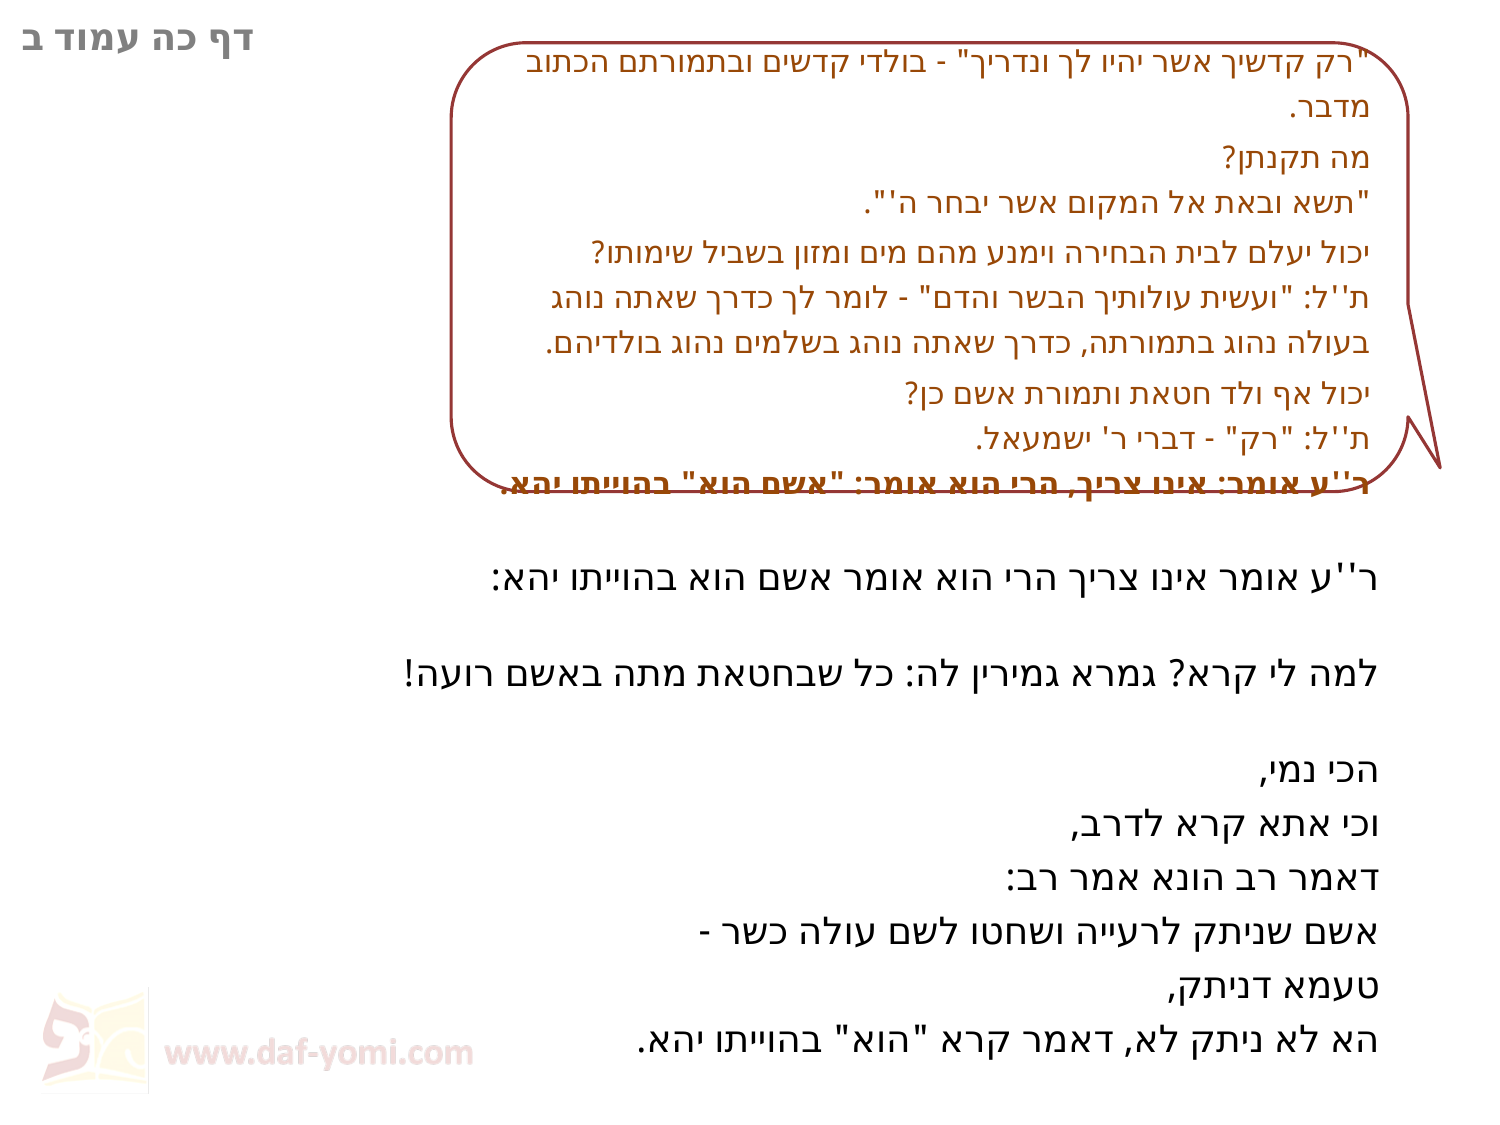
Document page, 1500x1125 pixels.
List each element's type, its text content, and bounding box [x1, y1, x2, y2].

text_box דף כה עמוד ב [5, 5, 270, 66]
text_box "רק קדשיך אשר יהיו לך ונדריך" - בולדי קדשים ובתמורתם הכתוב מדבר. מה תקנתן? "תשא ובאת אל המקום אשר יבחר ה'". יכול יעלם לבית הבחירה וימנע מהם מים ומזון בשביל שימותו? ת''ל: "ועשית עולותיך הבשר והדם" - לומר לך כדרך שאתה נוהג בעולה נהוג בתמורתה, כדרך שאתה נוהג בשלמים נהוג בולדיהם. יכול אף ולד חטאת ותמורת אשם כן? ת''ל: "רק" - דברי ר' ישמעאל. ר''ע אומר: אינו צריך, הרי הוא אומר: "אשם הוא" בהוייתו יהא. [449, 40, 1443, 494]
picture [40, 987, 553, 1098]
text_box ר''ע אומר אינו צריך הרי הוא אומר אשם הוא בהוייתו יהא: למה לי קרא? גמרא גמירין לה: כל שבחטאת מתה באשם רועה! הכי נמי, וכי אתא קרא לדרב, דאמר רב הונא אמר רב: אשם שניתק לרעייה ושחטו לשם עולה כשר - טעמא דניתק, הא לא ניתק לא, דאמר קרא "הוא" בהוייתו יהא. [102, 536, 1395, 1067]
